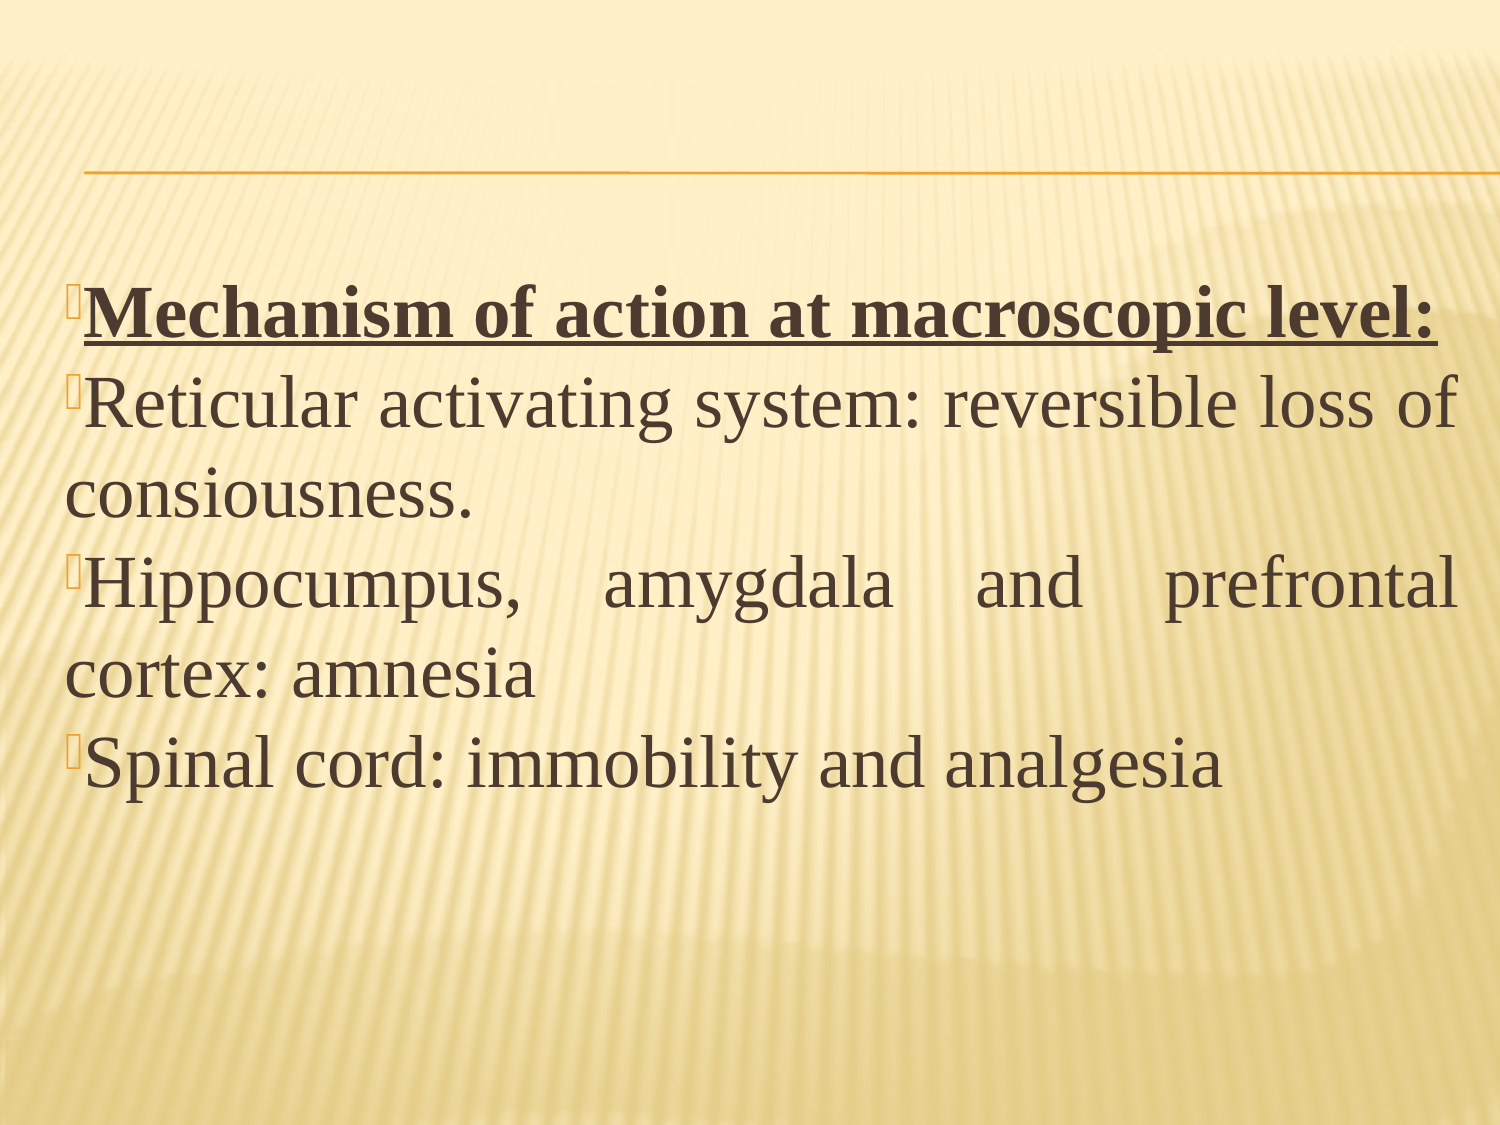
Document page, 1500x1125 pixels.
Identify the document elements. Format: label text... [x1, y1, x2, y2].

list Mechanism of action at macroscopic level: Reticular activating system: reversible loss of consiousness. Hippocumpus, amygdala and prefrontal cortex: amnesia Spinal cord: immobility and analgesia [50, 254, 1475, 998]
